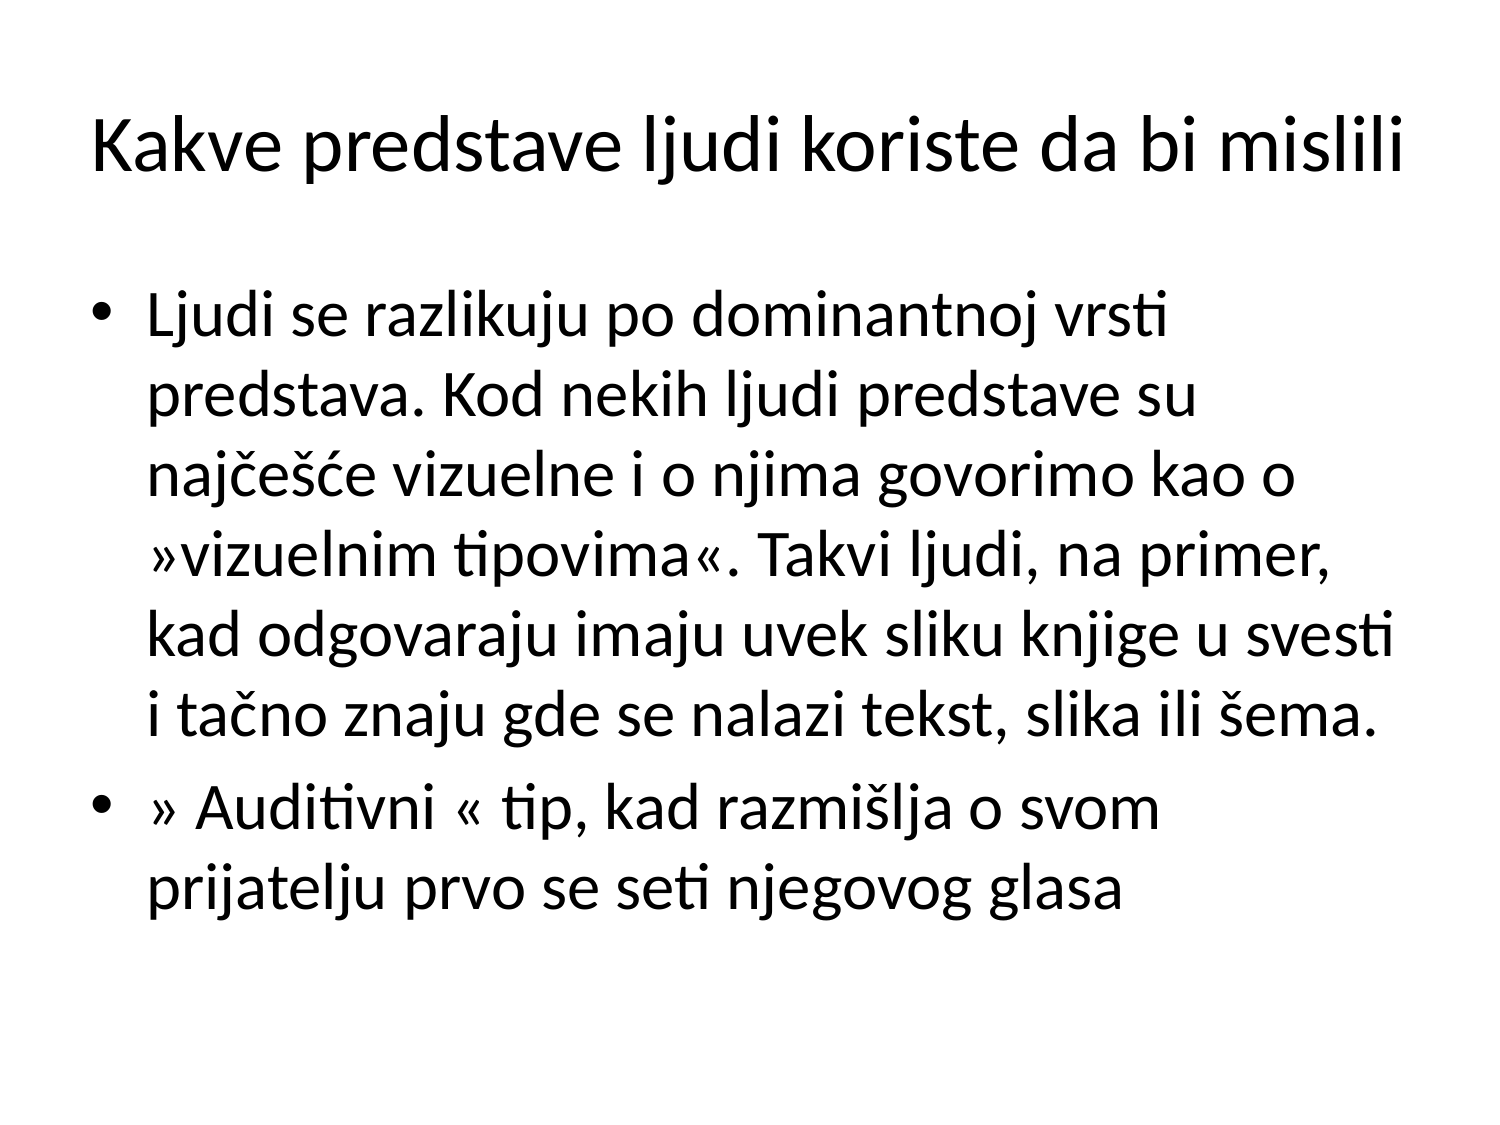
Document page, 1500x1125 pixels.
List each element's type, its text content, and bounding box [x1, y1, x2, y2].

title Kakve predstave ljudi koriste da bi mislili [75, 45, 1425, 233]
list Ljudi se razlikuju po dominantnoj vrsti predstava. Kod nekih ljudi predstave su najčešće vizuelne i o njima govorimo kao o »vizuelnim tipovima«. Takvi ljudi, na primer, kad odgovaraju imaju uvek sliku knjige u svesti i tačno znaju gde se nalazi tekst, slika ili šema. » Auditivni « tip, kad razmišlja o svom prijatelju prvo se seti njegovog glasa [75, 262, 1425, 1005]
